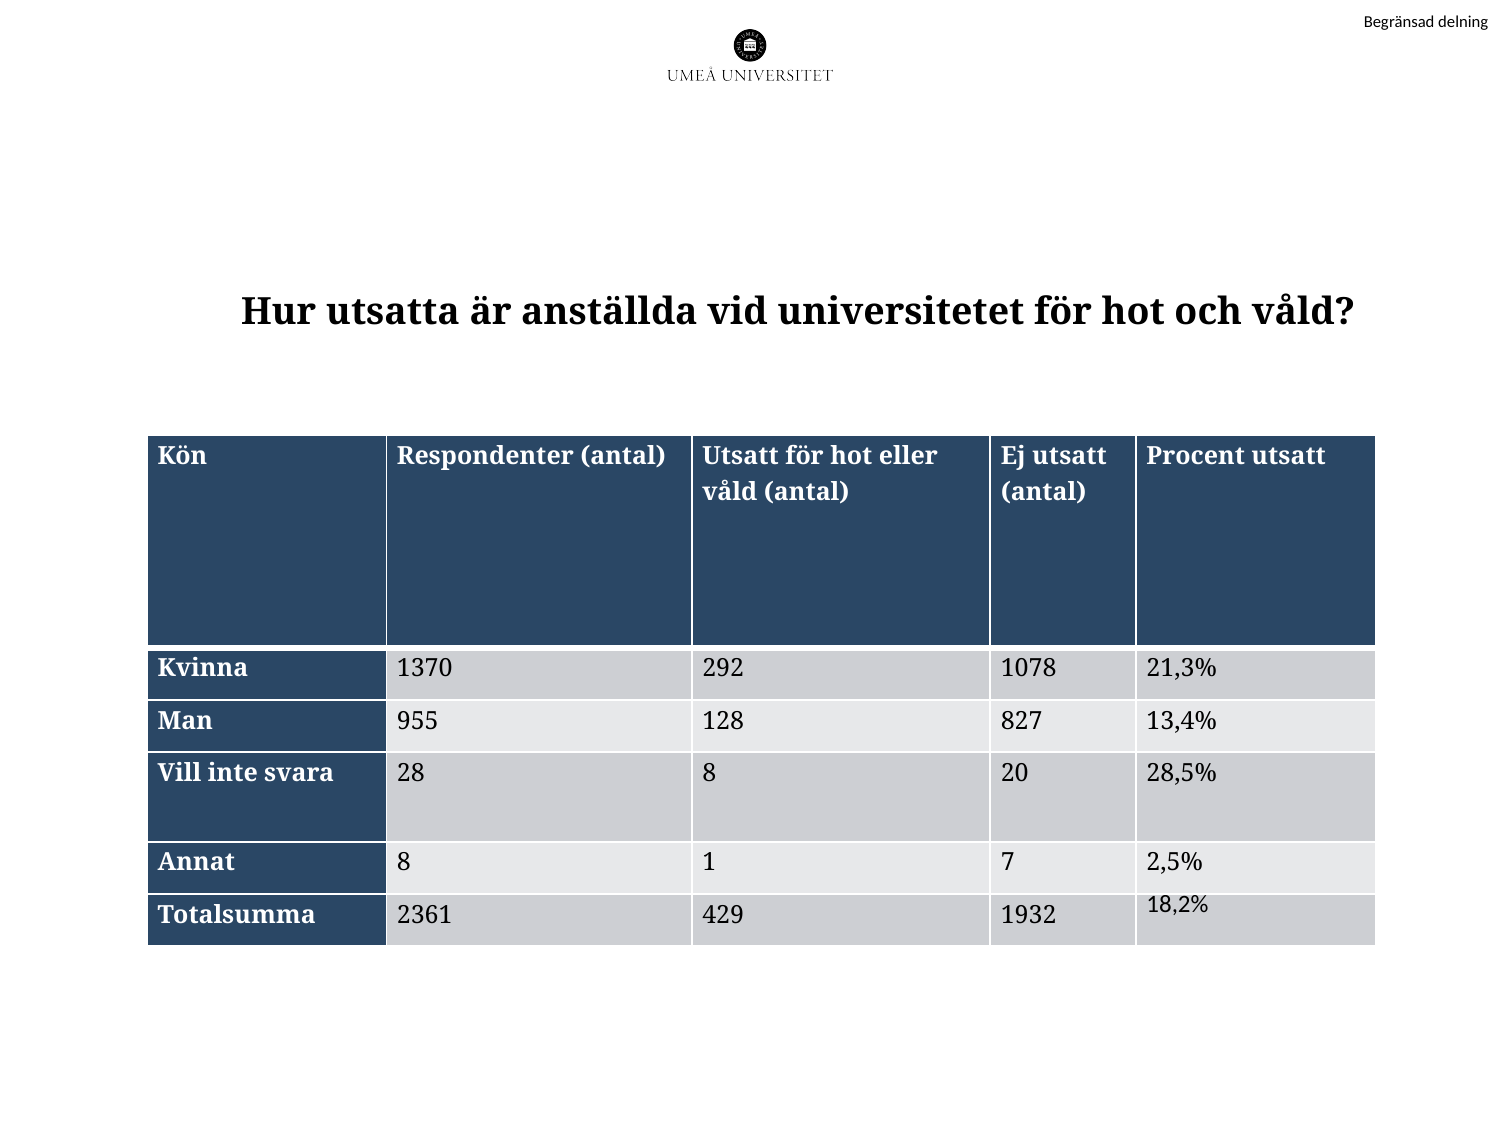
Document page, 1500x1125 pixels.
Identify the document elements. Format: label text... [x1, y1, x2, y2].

table_cell 13,4% [1137, 701, 1375, 751]
table_header Kön [148, 436, 386, 645]
table_cell 7 [991, 843, 1135, 893]
table_cell 2361 [387, 895, 691, 945]
table_cell 8 [693, 753, 989, 841]
table_header Utsatt för hot eller våld (antal) [693, 436, 989, 645]
table_cell 18,2% [1137, 895, 1375, 945]
table_cell Vill inte svara [148, 753, 386, 841]
table_cell Annat [148, 843, 386, 893]
table_cell 1078 [991, 651, 1135, 699]
table_cell 955 [387, 701, 691, 751]
table_cell Man [148, 701, 386, 751]
table_cell 20 [991, 753, 1135, 841]
text_box Hur utsatta är anställda vid universitetet för hot och våld? [191, 279, 1407, 340]
table_cell 21,3% [1137, 651, 1375, 699]
table_header Ej utsatt (antal) [991, 436, 1135, 645]
table_cell 28 [387, 753, 691, 841]
table_cell 28,5% [1137, 753, 1375, 841]
table_header Respondenter (antal) [387, 436, 691, 645]
table_cell 827 [991, 701, 1135, 751]
table_cell 1932 [991, 895, 1135, 945]
table_cell Kvinna [148, 651, 386, 699]
table_cell 1370 [387, 651, 691, 699]
table_cell 1 [693, 843, 989, 893]
table_cell Totalsumma [148, 895, 386, 945]
table_cell 2,5% [1137, 843, 1375, 893]
table_cell 292 [693, 651, 989, 699]
picture [667, 29, 833, 81]
table_header Procent utsatt [1137, 436, 1375, 645]
table_cell 128 [693, 701, 989, 751]
table_cell 8 [387, 843, 691, 893]
table_cell 429 [693, 895, 989, 945]
